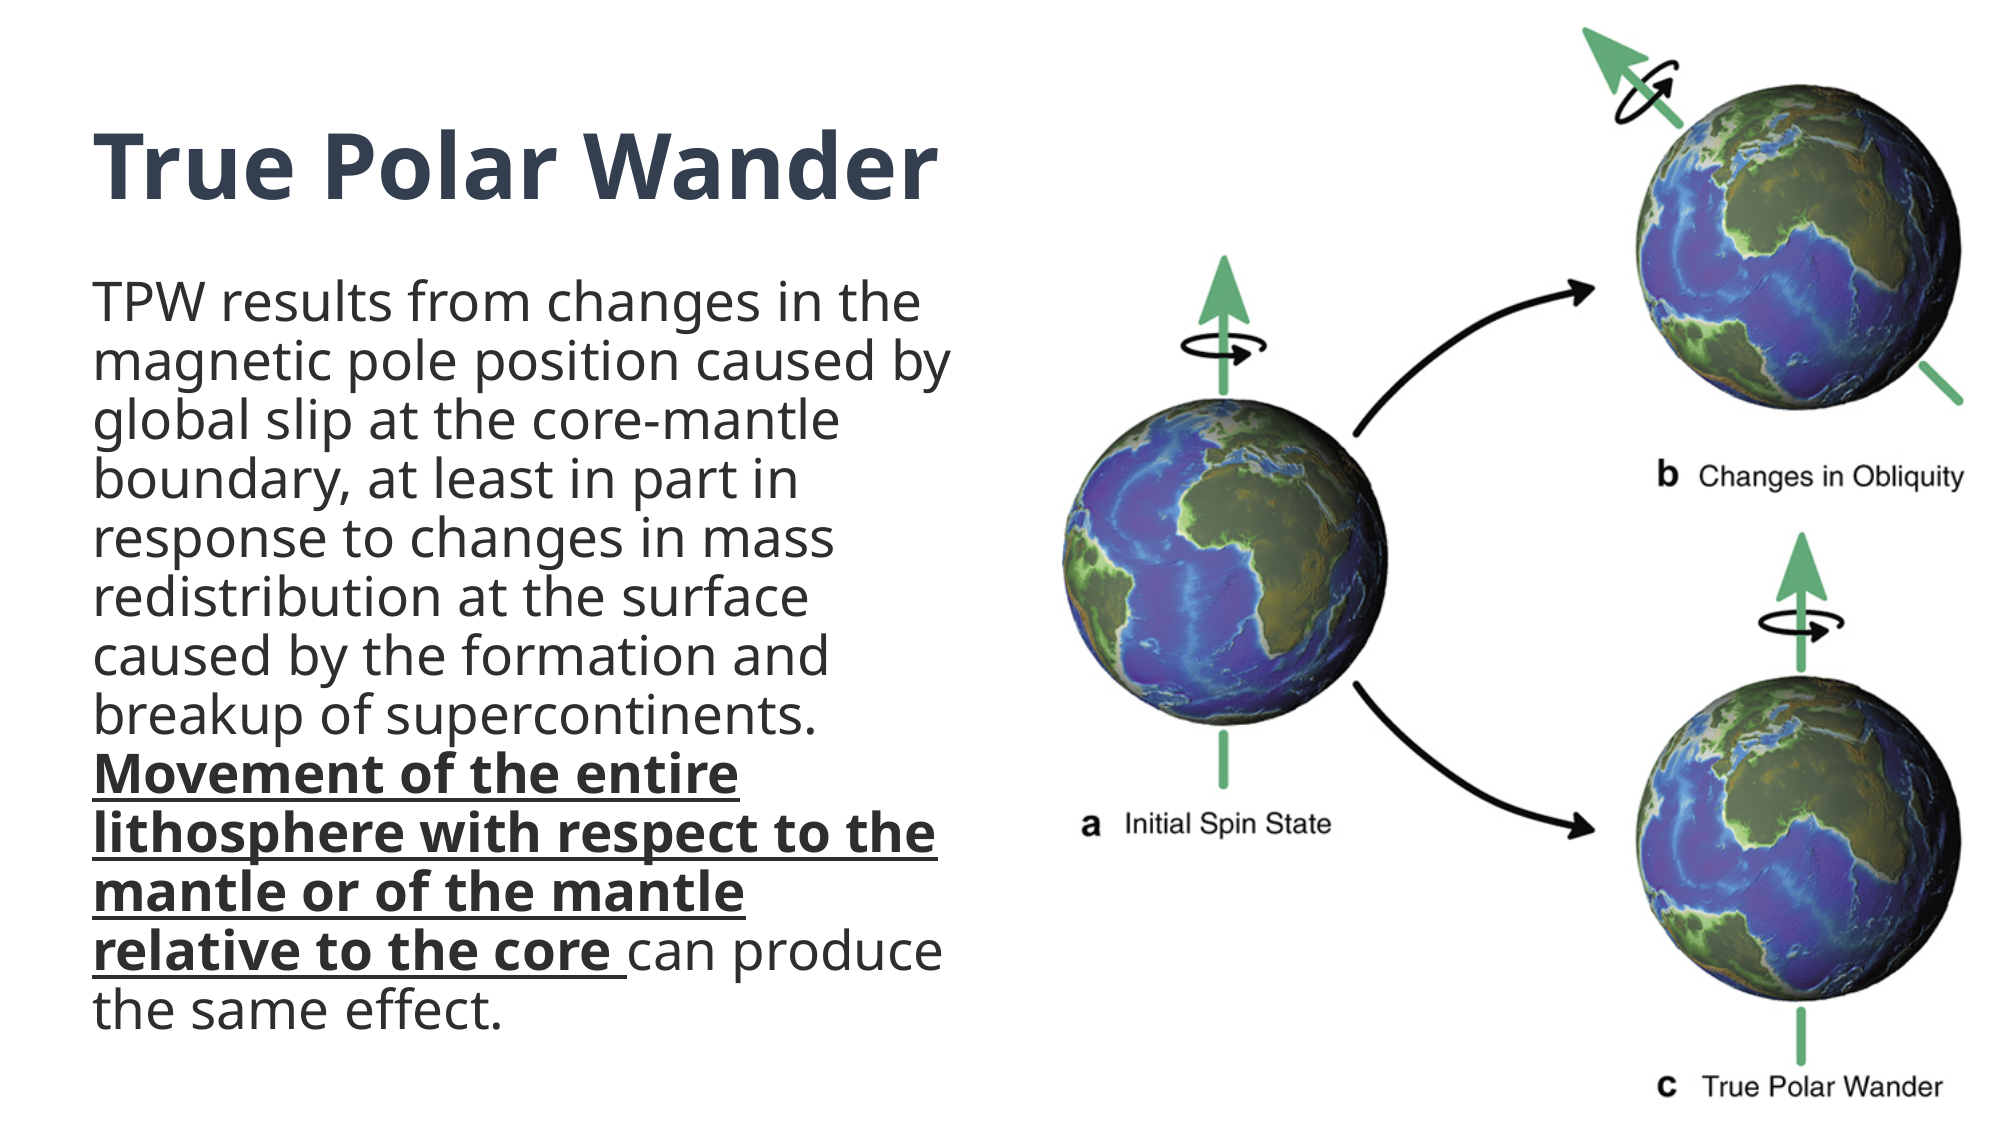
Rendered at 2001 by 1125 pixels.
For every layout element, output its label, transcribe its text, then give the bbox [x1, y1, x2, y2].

title True Polar Wander [77, 61, 1062, 279]
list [1062, 27, 1965, 1098]
text_box TPW results from changes in the magnetic pole position caused by global slip at the core-mantle boundary, at least in part in response to changes in mass redistribution at the surface caused by the formation and breakup of supercontinents. Movement of the entire lithosphere with respect to the mantle or of the mantle relative to the core can produce the same effect. [77, 266, 980, 1066]
